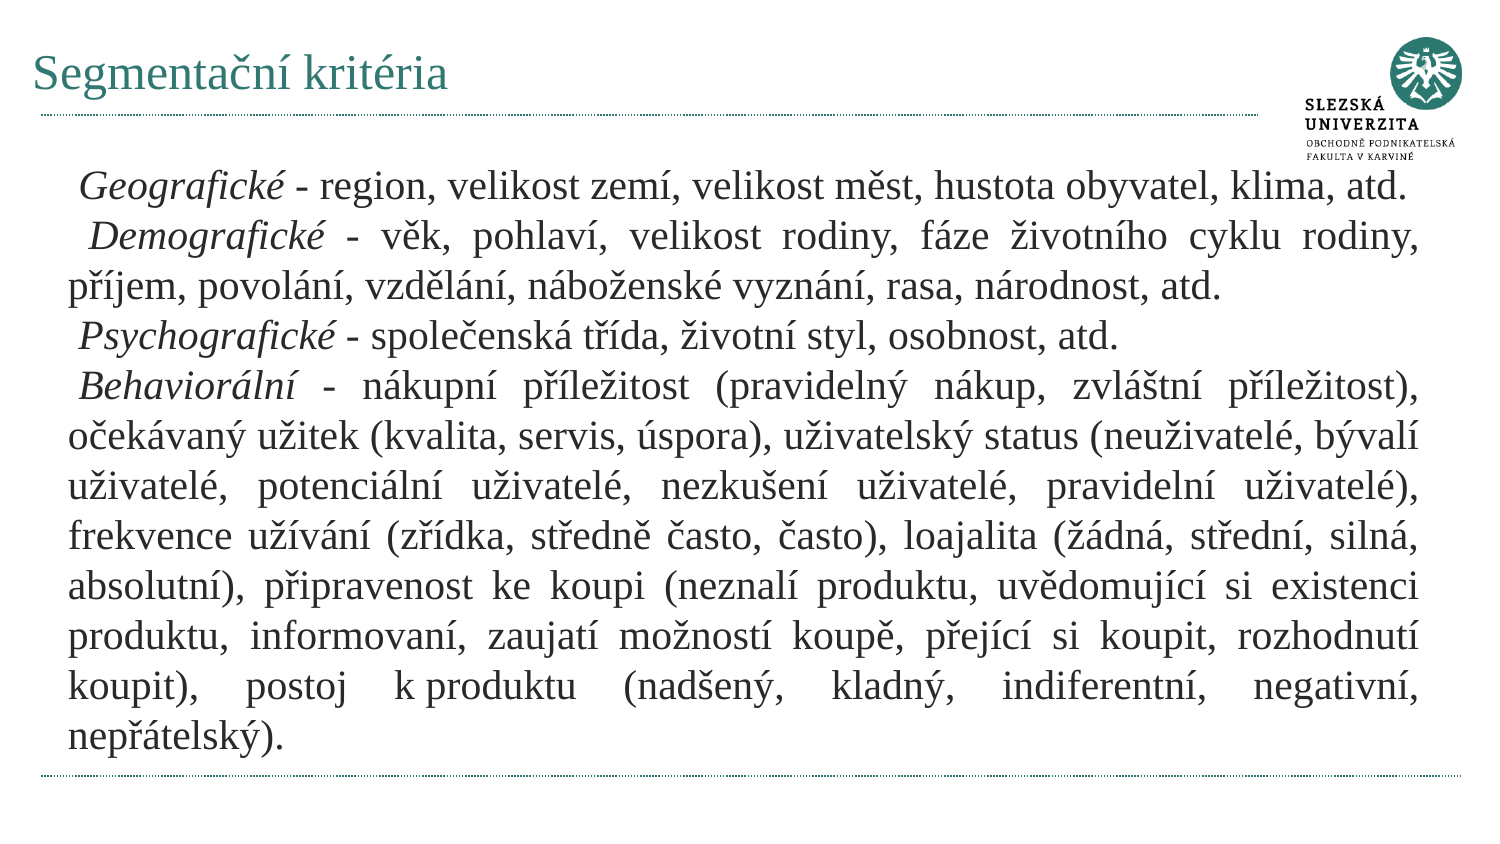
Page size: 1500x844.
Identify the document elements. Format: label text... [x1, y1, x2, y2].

list Geografické - region, velikost zemí, velikost měst, hustota obyvatel, klima, atd. Demografické - věk, pohlaví, velikost rodiny, fáze životního cyklu rodiny, příjem, povolání, vzdělání, náboženské vyznání, rasa, národnost, atd. Psychografické - společenská třída, životní styl, osobnost, atd. Behaviorální - nákupní příležitost (pravidelný nákup, zvláštní příležitost), očekávaný užitek (kvalita, servis, úspora), uživatelský status (neuživatelé, bývalí uživatelé, potenciální uživatelé, nezkušení uživatelé, pravidelní uživatelé), frekvence užívání (zřídka, středně často, často), loajalita (žádná, střední, silná, absolutní), připravenost ke koupi (neznalí produktu, uvědomující si existenci produktu, informovaní, zaujatí možností koupě, přející si koupit, rozhodnutí koupit), postoj k produktu (nadšený, kladný, indiferentní, negativní, nepřátelský). [53, 150, 1436, 647]
title Segmentační kritéria [17, 32, 1353, 116]
picture [1305, 37, 1462, 160]
